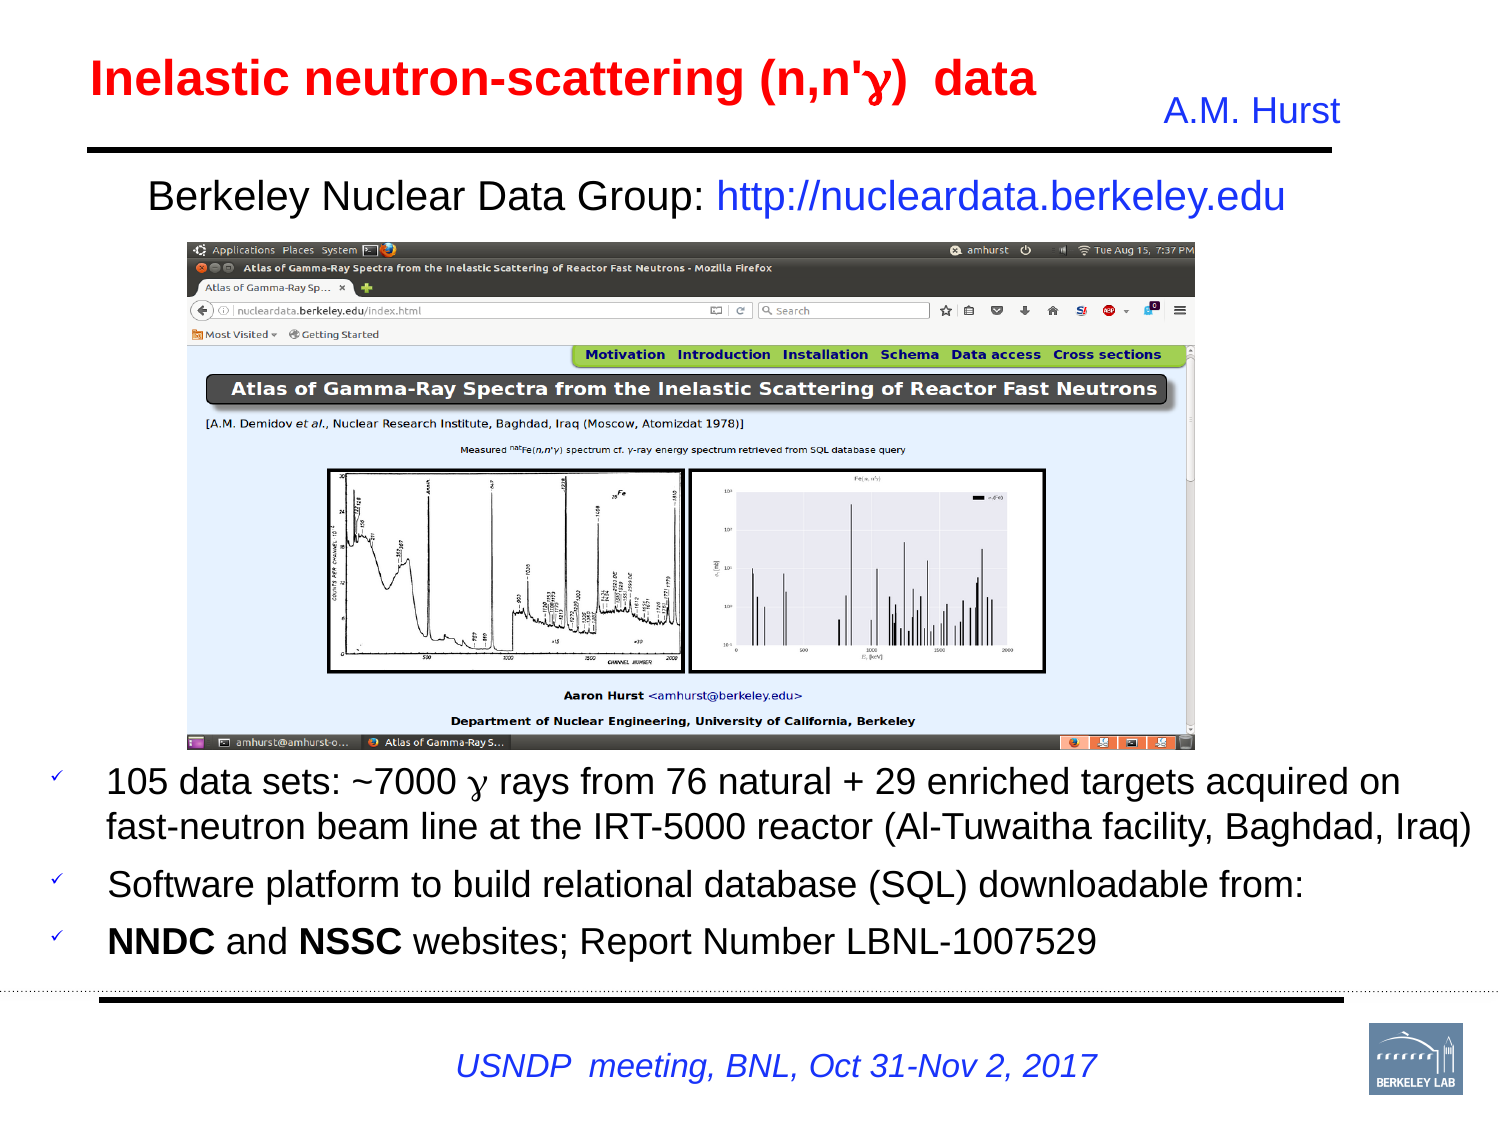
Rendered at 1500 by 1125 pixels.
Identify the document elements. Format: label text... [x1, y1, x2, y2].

text_box Inelastic neutron-scattering (n,n') data [74, 37, 1425, 143]
text_box A.M. Hurst [1148, 78, 1356, 139]
text_box Berkeley Nuclear Data Group: http://nucleardata.berkeley.edu [132, 161, 1333, 243]
text_box 105 data sets: ~7000  rays from 76 natural + 29 enriched targets acquired on fast-neutron beam line at the IRT-5000 reactor (Al-Tuwaitha facility, Baghdad, Iraq) Software platform to build relational database (SQL) downloadable from: NNDC and NSSC websites; Report Number LBNL-1007529 [35, 750, 1486, 981]
picture [1369, 1023, 1463, 1095]
picture [187, 242, 1195, 751]
text_box USNDP meeting, BNL, Oct 31-Nov 2, 2017 [427, 1034, 1126, 1095]
